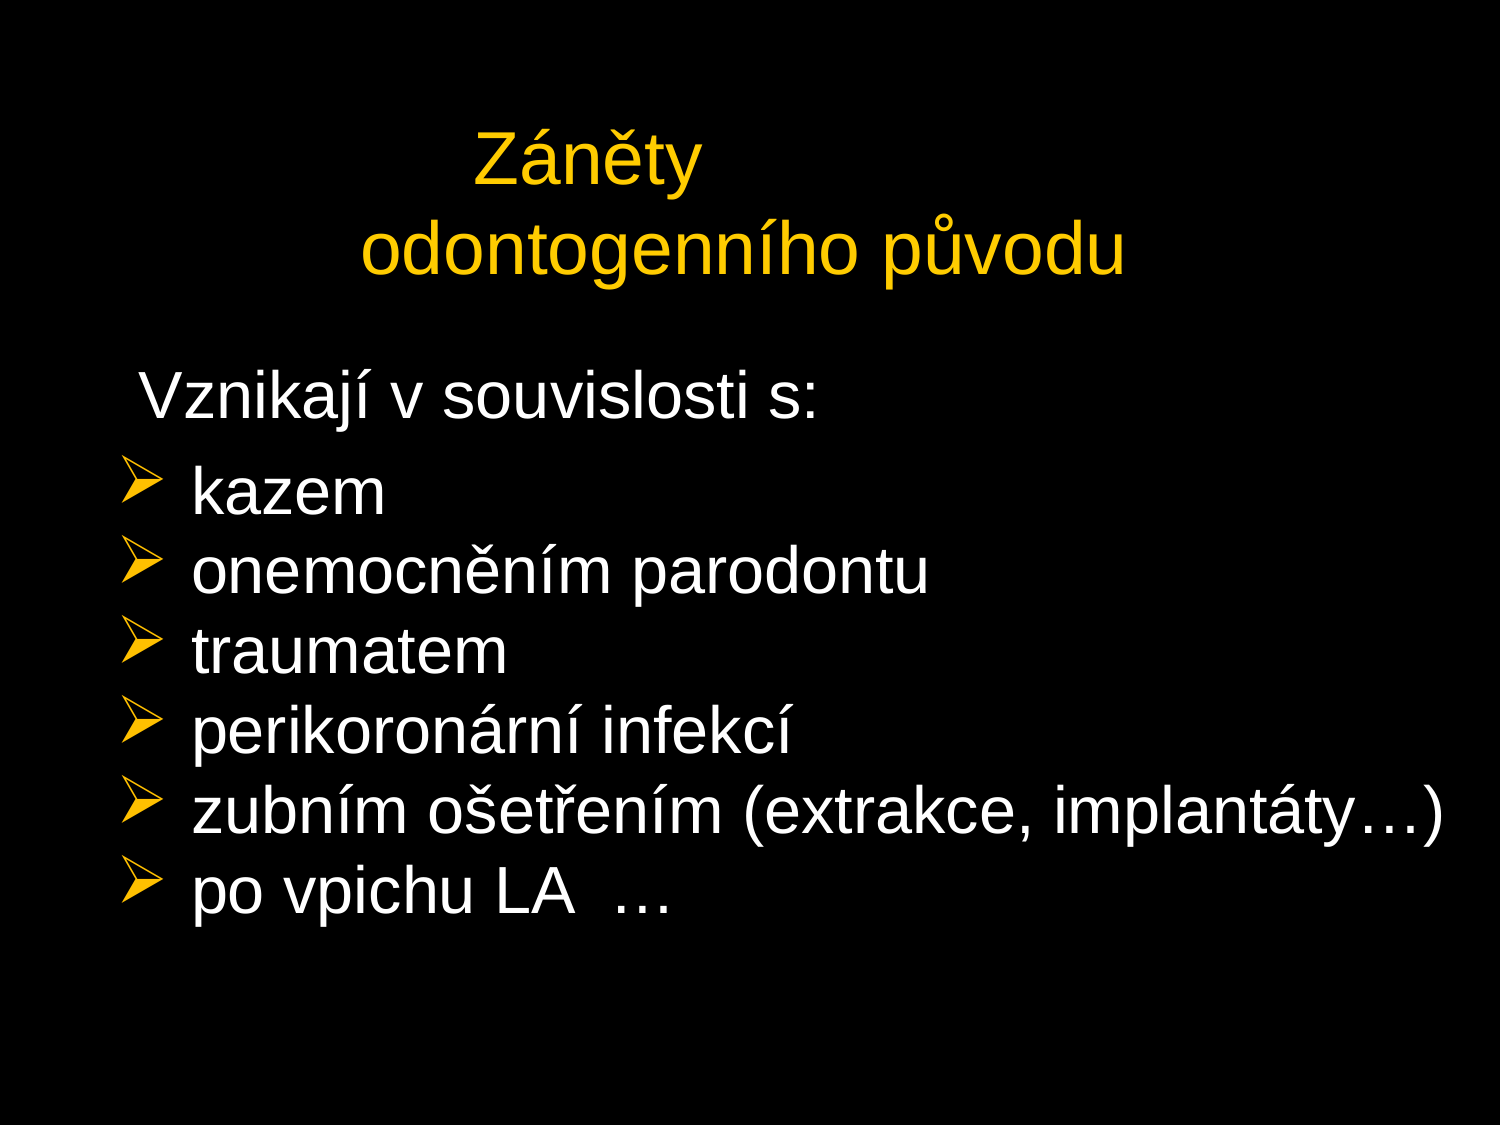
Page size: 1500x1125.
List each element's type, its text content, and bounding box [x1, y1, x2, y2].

text_box Vznikají v souvislosti s: [123, 344, 1258, 439]
text_box kazem onemocněním parodontu traumatem perikoronární infekcí zubním ošetřením (extrakce, implantáty…) po vpichu LA … [101, 440, 1500, 935]
text_box Záněty odontogenního původu [289, 101, 1199, 297]
